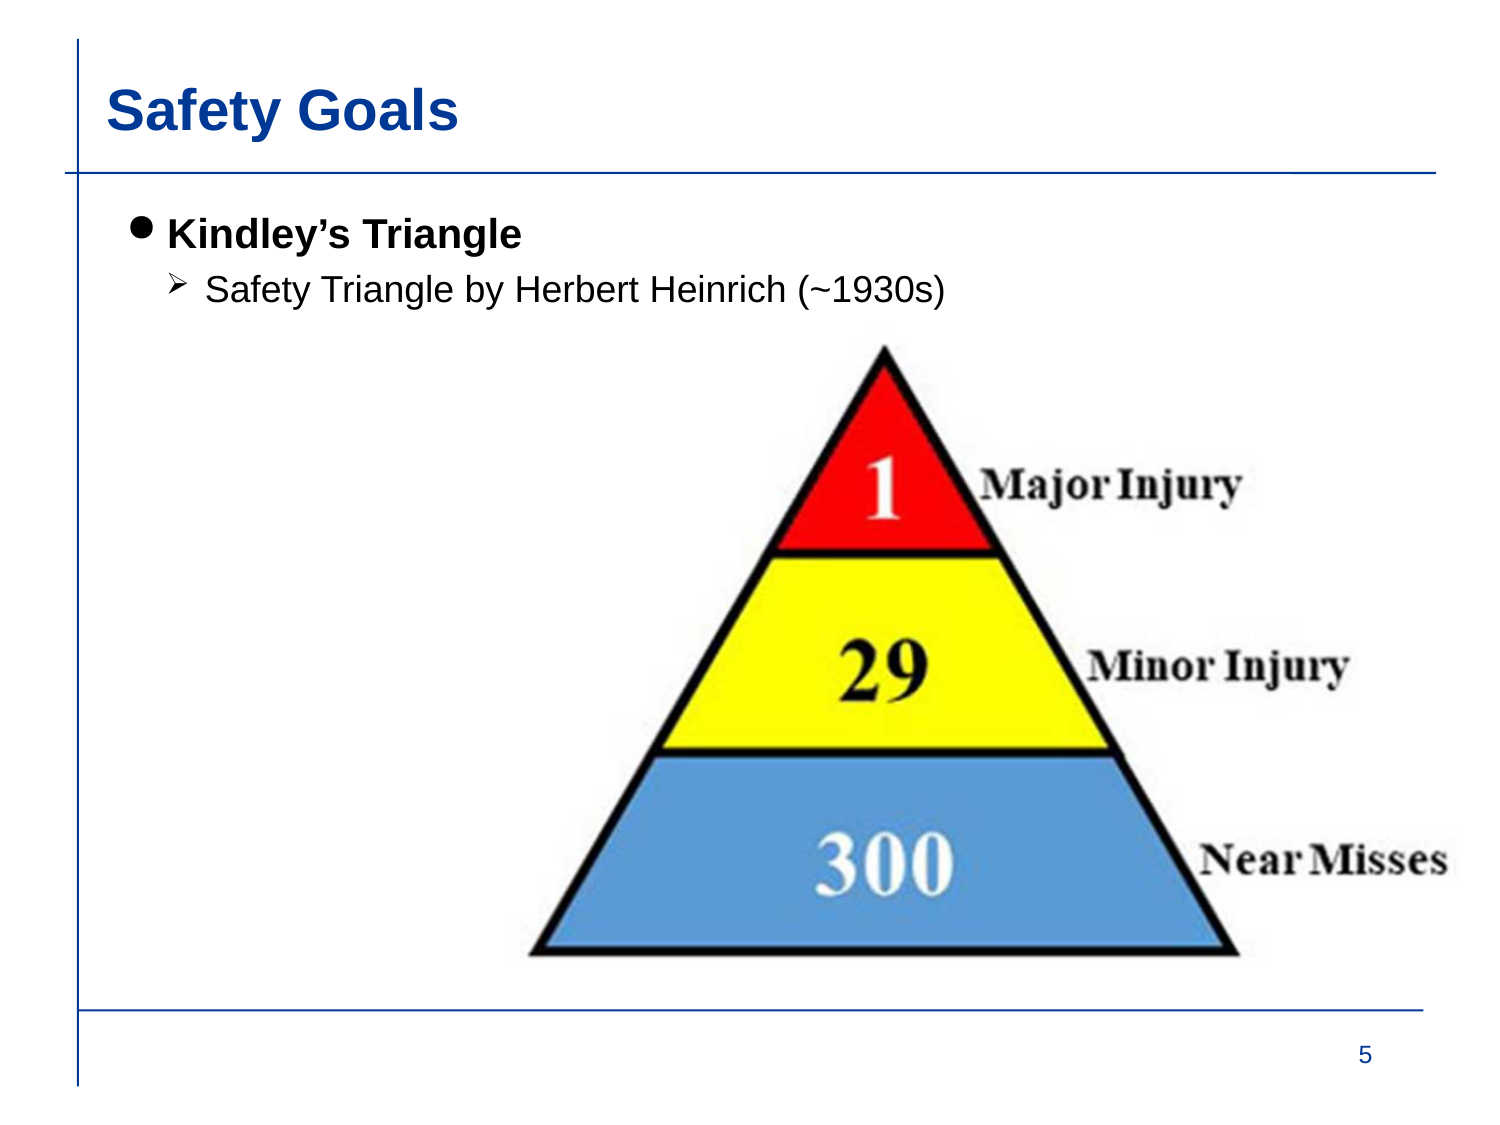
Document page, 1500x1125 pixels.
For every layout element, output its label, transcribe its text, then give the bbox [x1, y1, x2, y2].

picture [452, 310, 1479, 986]
title Safety Goals [91, 61, 1415, 153]
list Kindley’s Triangle Safety Triangle by Herbert Heinrich (~1930s) [113, 199, 1333, 987]
